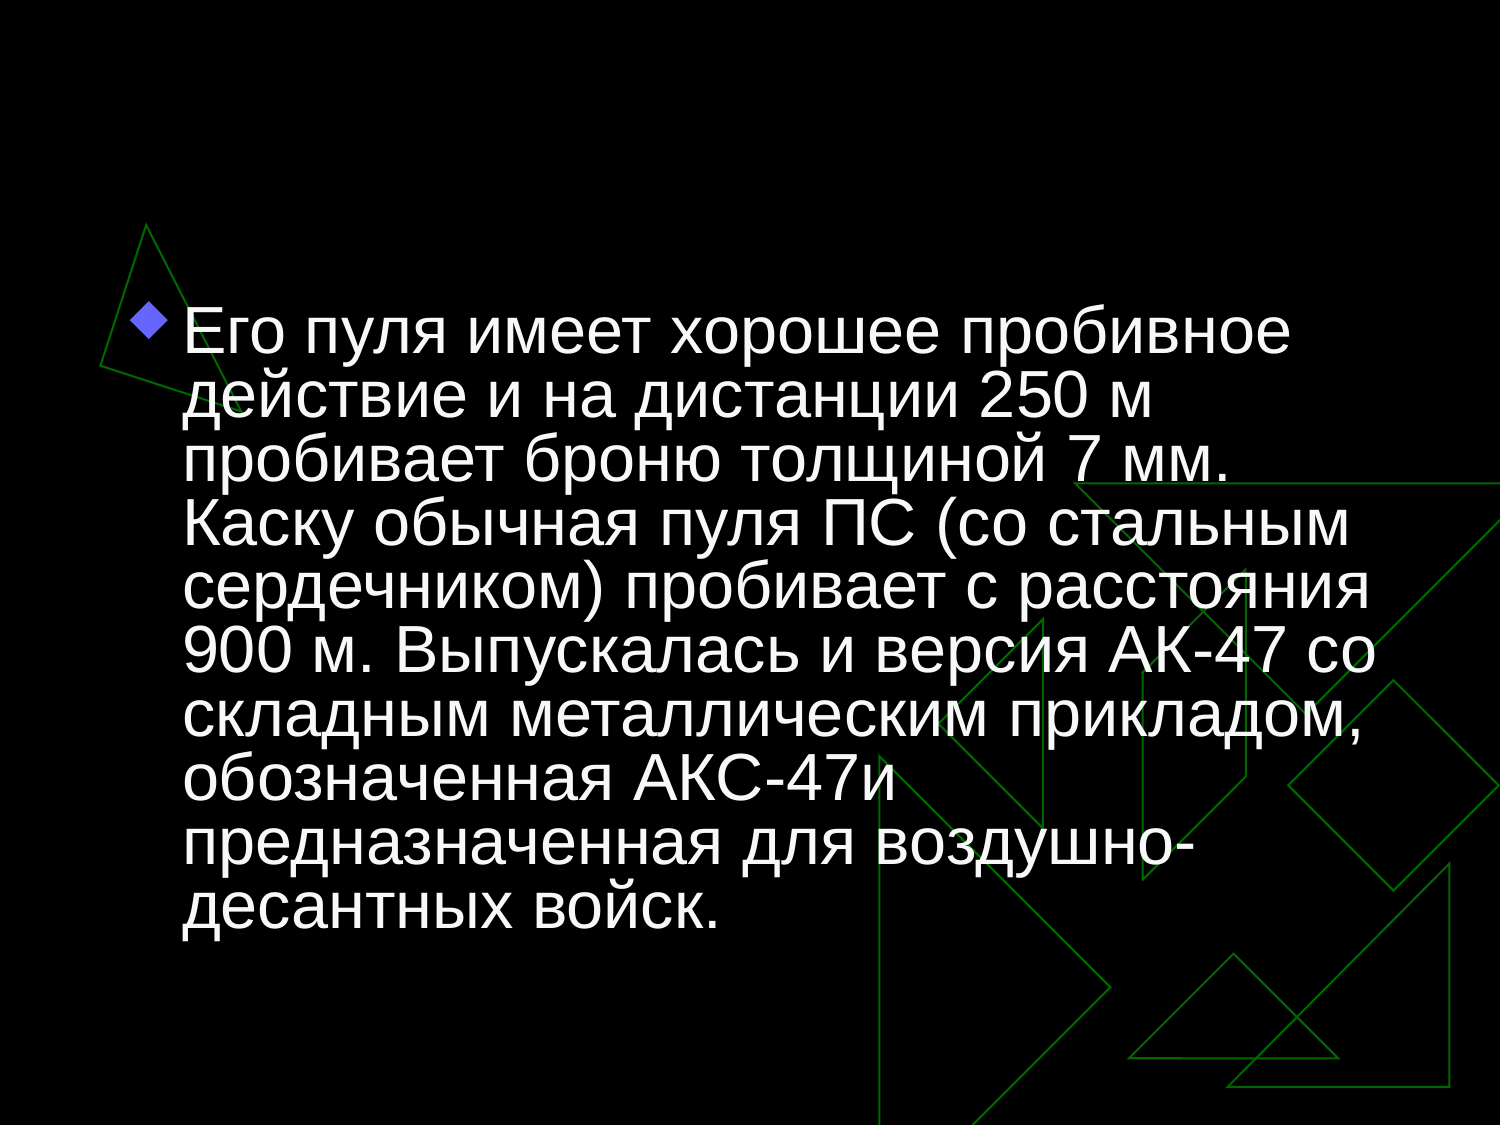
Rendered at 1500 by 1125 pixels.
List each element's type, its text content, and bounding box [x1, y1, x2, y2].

list Его пуля имеет хорошее пробивное действие и на дистанции 250 м пробивает броню толщиной 7 мм. Каску обычная пуля ПС (со стальным сердечником) пробивает с расстояния 900 м. Выпускалась и версия АК-47 со складным металлическим прикладом, обозначенная АКС-47и предназначенная для воздушно-десантных войск. [110, 294, 1395, 970]
